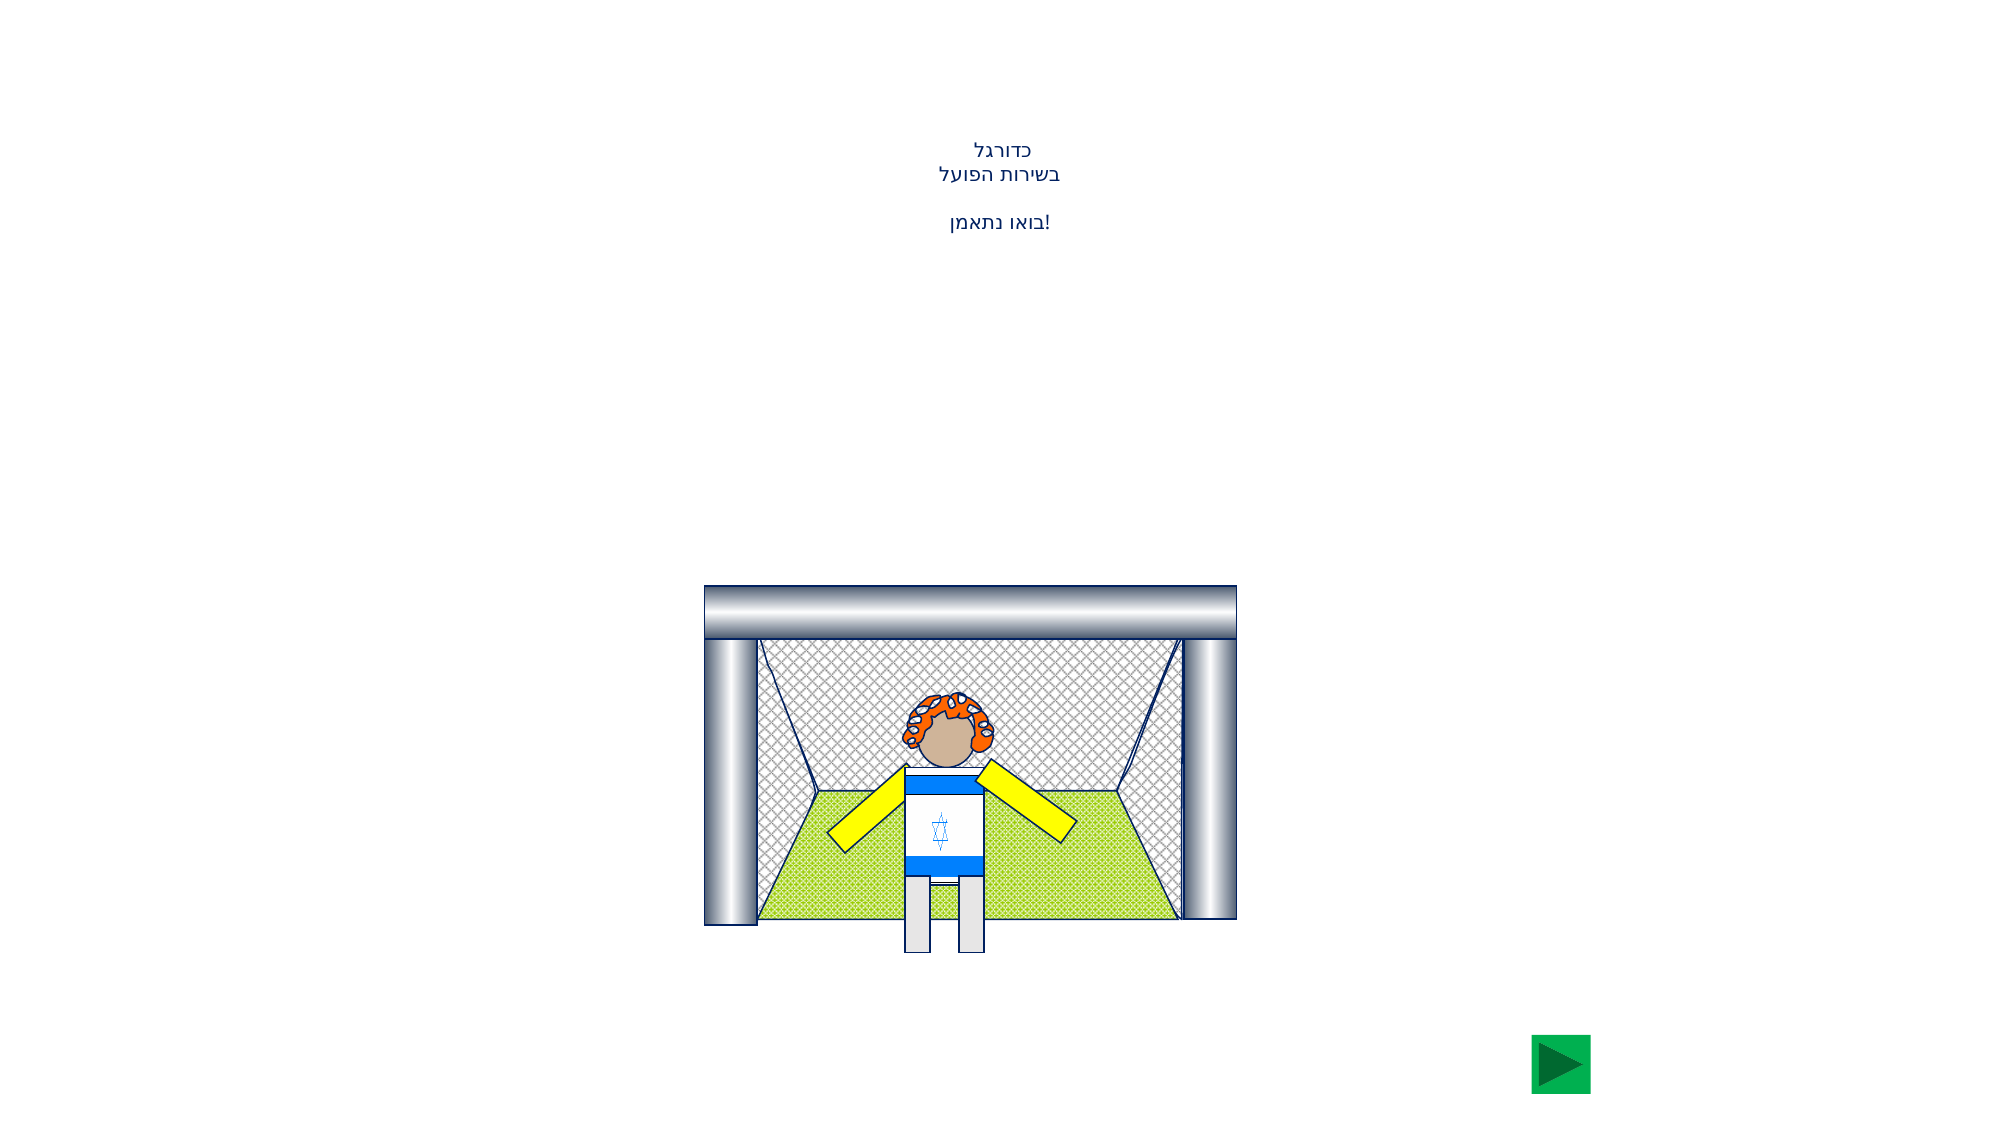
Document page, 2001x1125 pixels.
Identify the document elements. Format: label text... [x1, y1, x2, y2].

text_box [273, 220, 1724, 1016]
text_box [1531, 1034, 1591, 1094]
title כדורגל בשירות הפועל בואו נתאמן! [324, 55, 1675, 220]
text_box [704, 585, 1237, 953]
